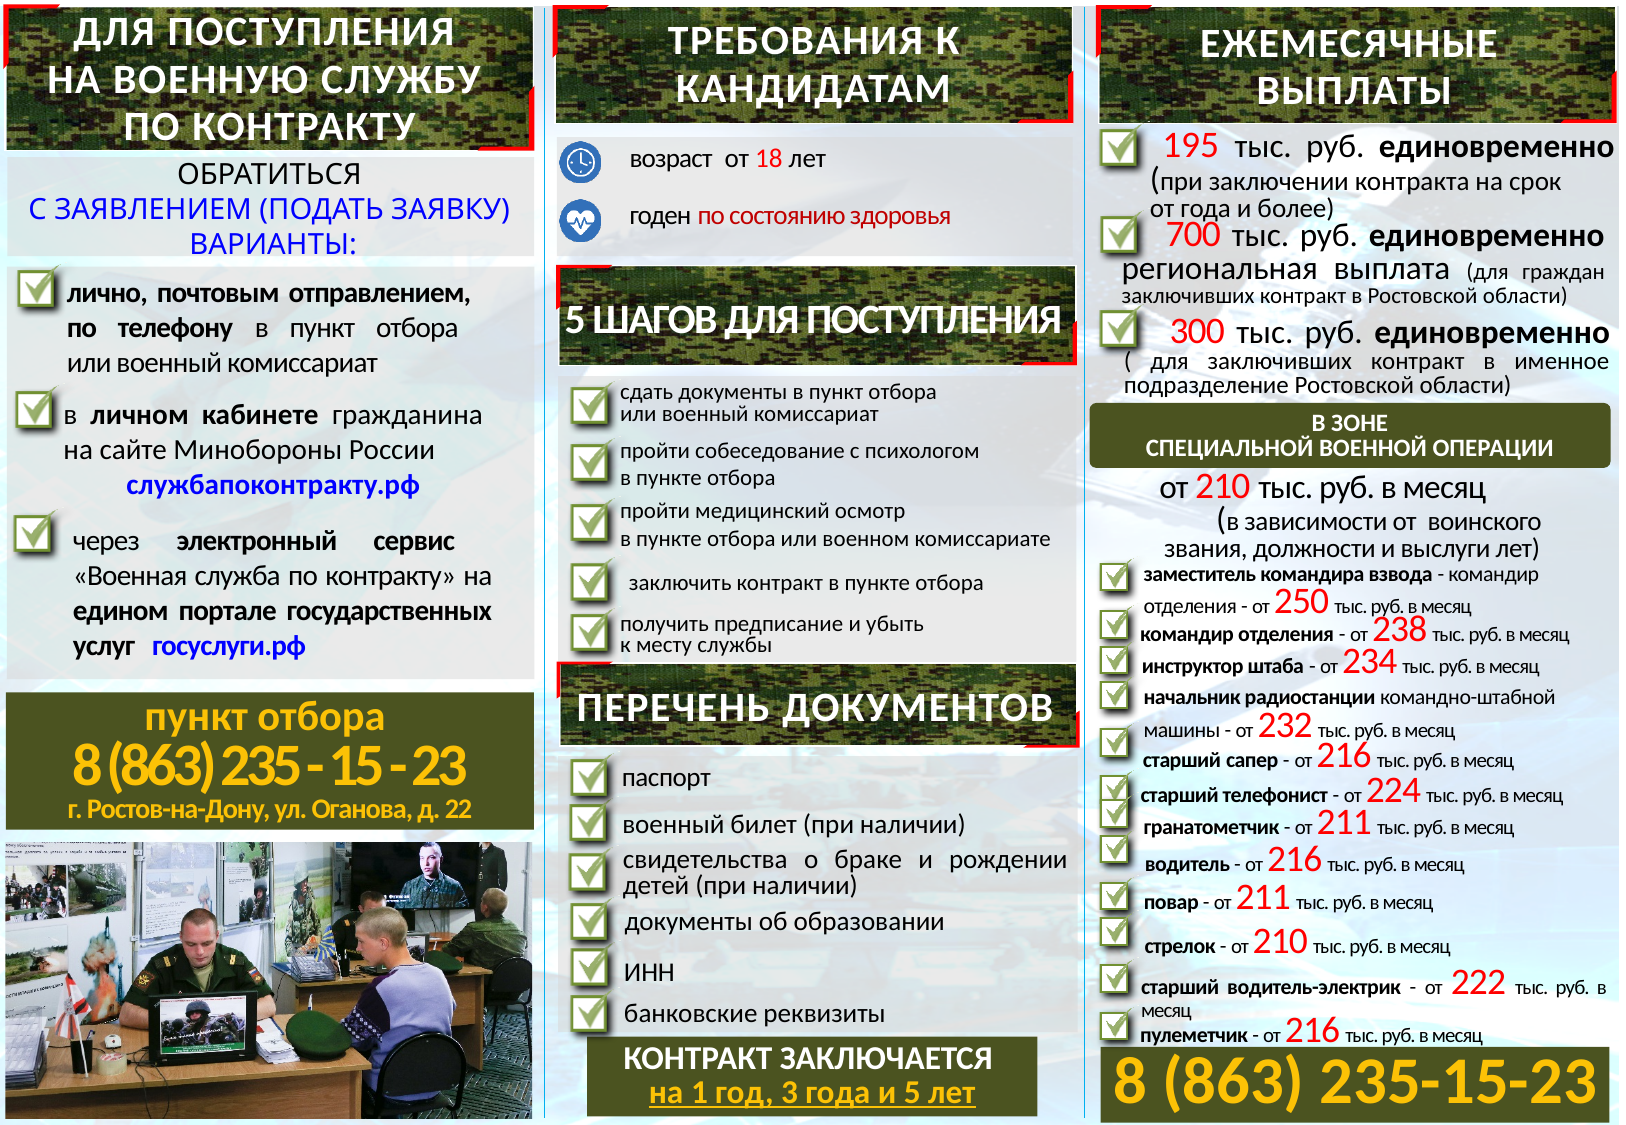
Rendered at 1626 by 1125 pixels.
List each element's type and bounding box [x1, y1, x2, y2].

text_box [559, 196, 1079, 242]
text_box [552, 4, 1074, 124]
text_box [544, 264, 1134, 667]
text_box [1095, 4, 1617, 124]
text_box [1088, 196, 1181, 242]
text_box [2, 262, 496, 382]
text_box [0, 507, 507, 672]
text_box [559, 133, 1079, 184]
picture [0, 5, 1619, 1125]
text_box [2, 4, 535, 151]
text_box [0, 383, 498, 505]
text_box [1128, 556, 1622, 1059]
text_box [554, 661, 1083, 1033]
